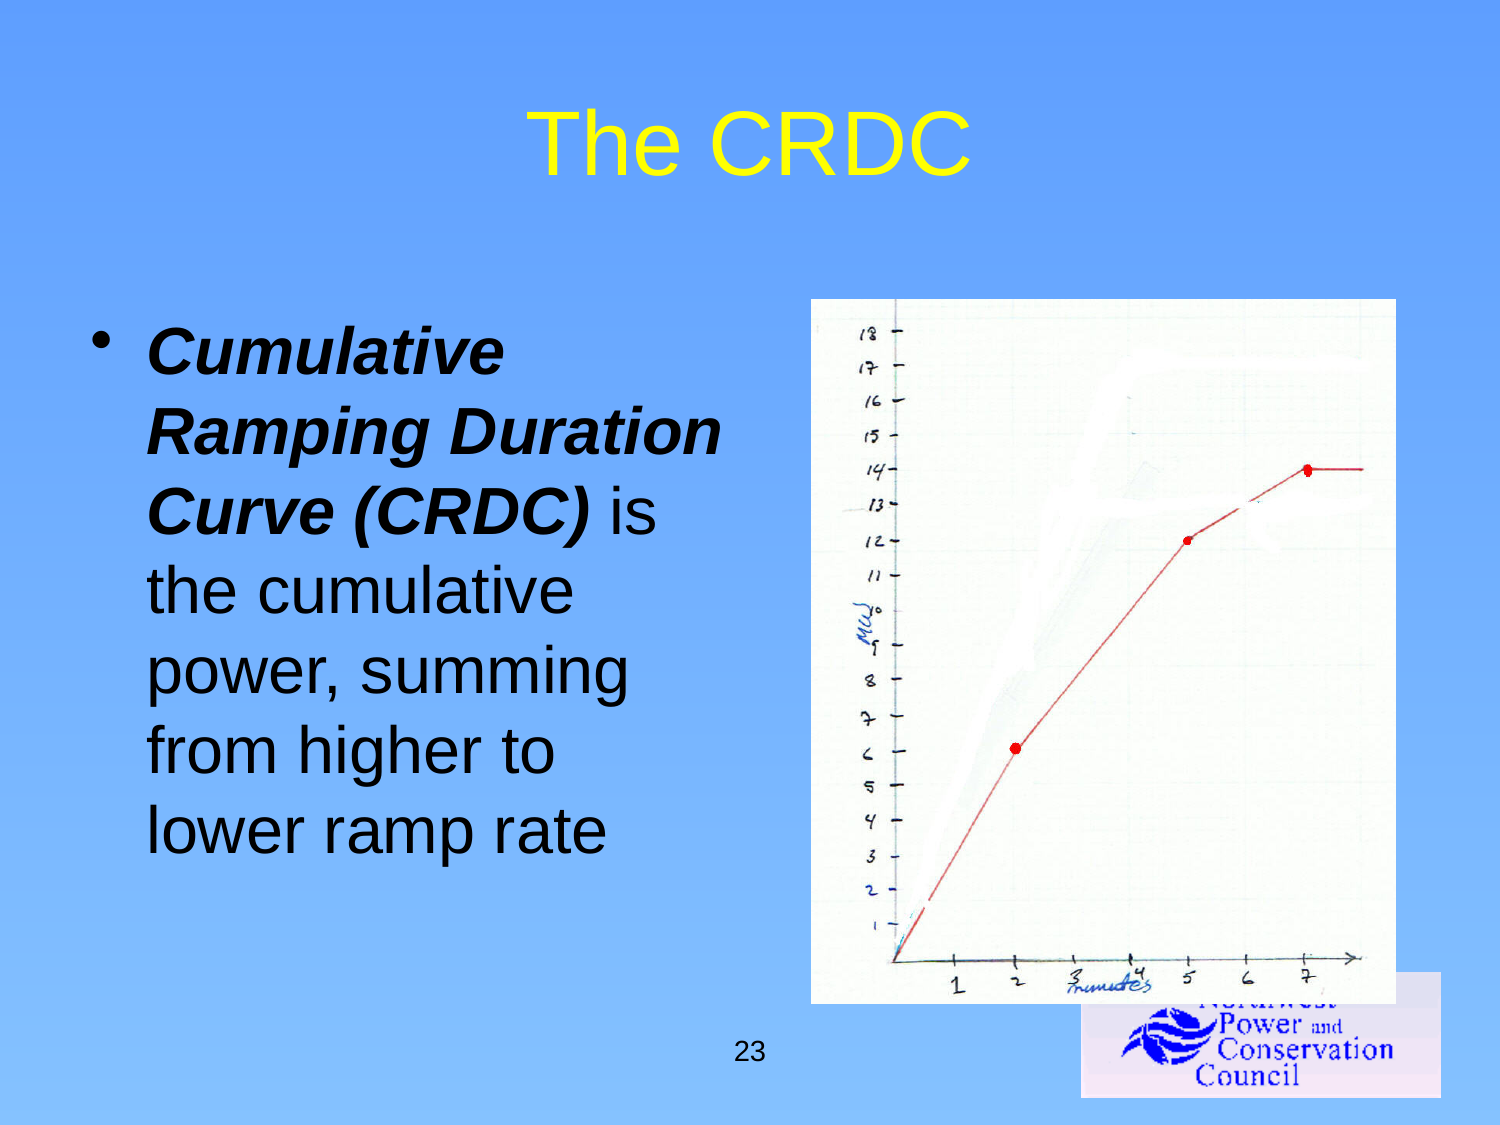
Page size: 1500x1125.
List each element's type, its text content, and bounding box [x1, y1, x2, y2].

list Cumulative Ramping Duration Curve (CRDC) is the cumulative power, summing from higher to lower ramp rate [74, 299, 746, 1001]
footer 23 [512, 1024, 988, 1103]
title The CRDC [74, 44, 1426, 233]
picture [811, 299, 1441, 1098]
